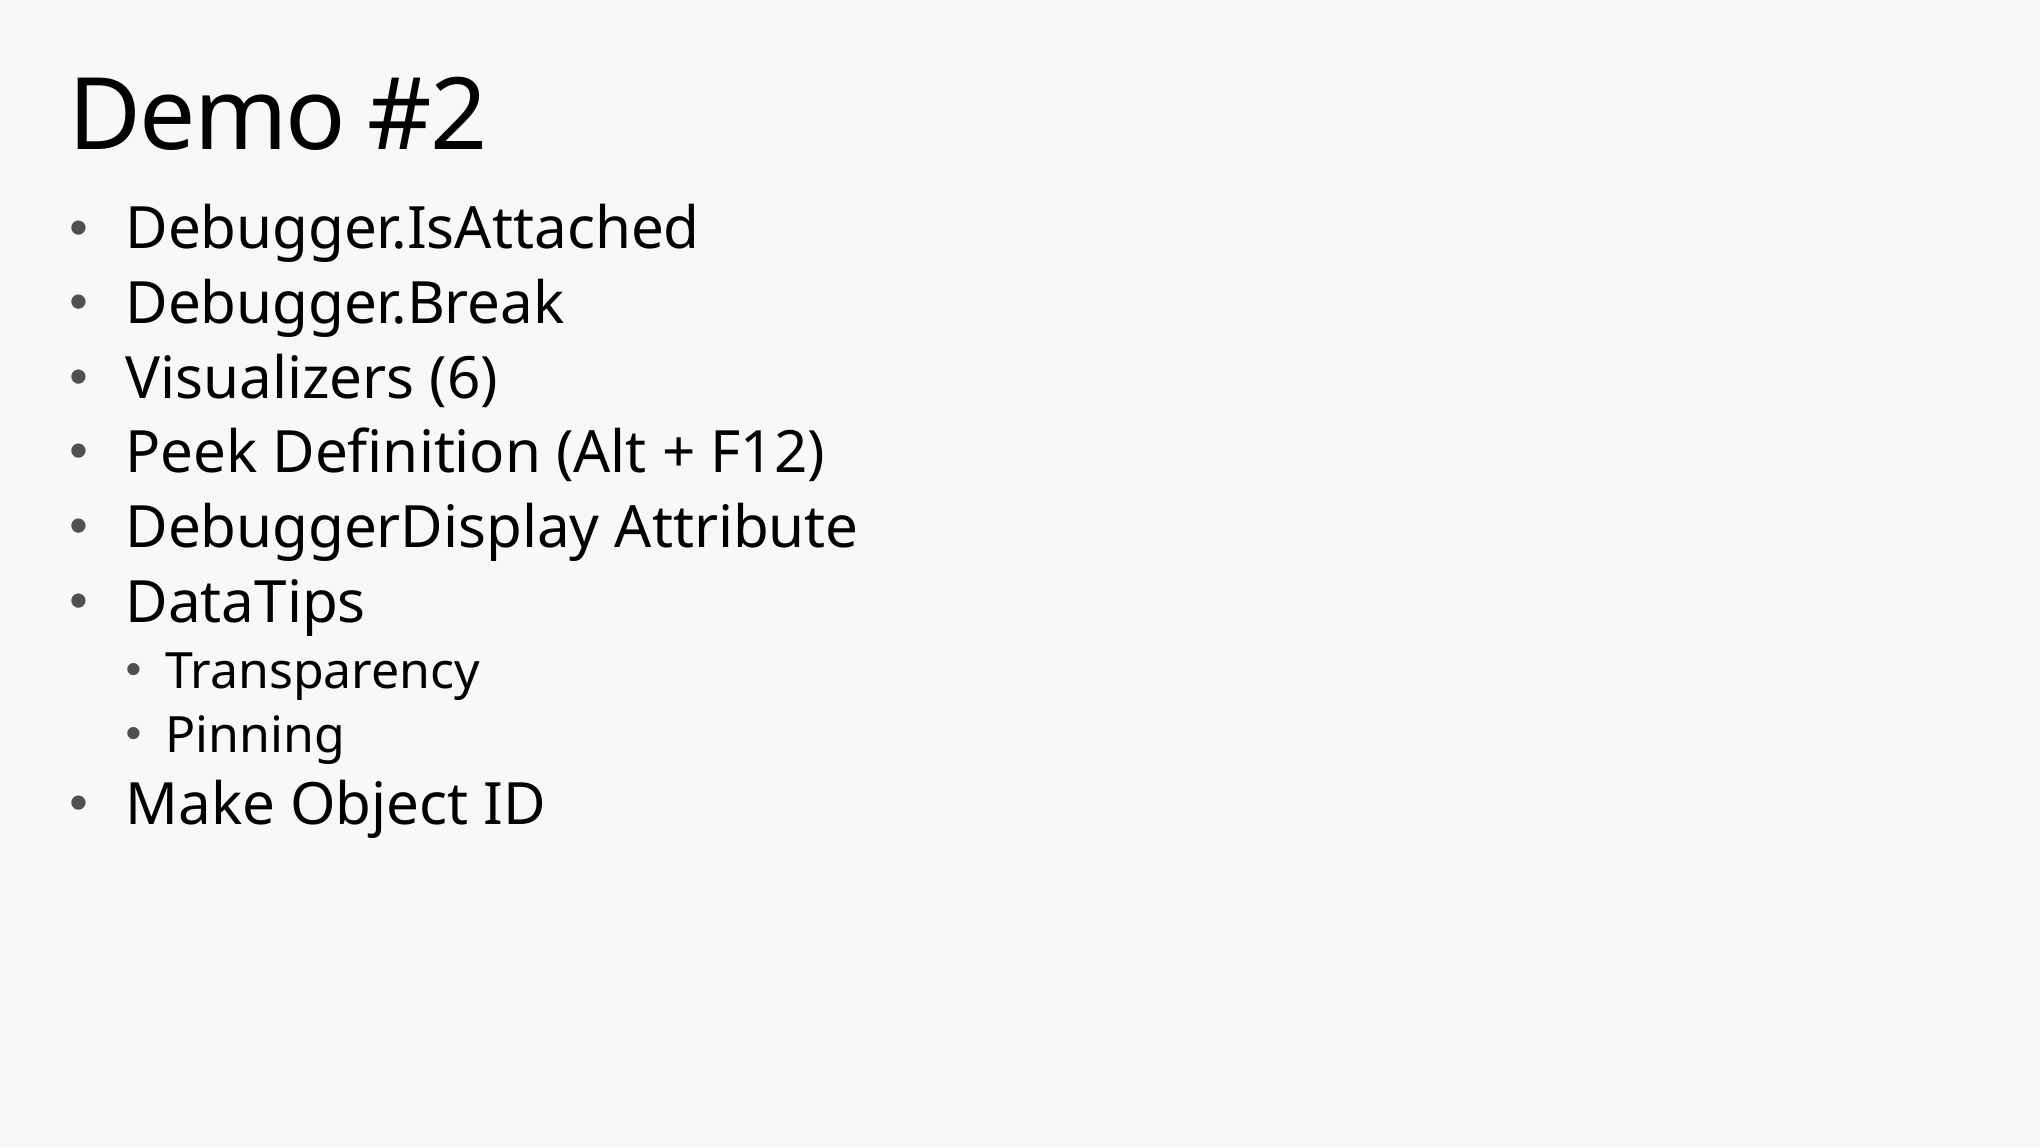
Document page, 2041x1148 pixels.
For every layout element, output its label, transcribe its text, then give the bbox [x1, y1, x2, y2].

title Demo #2 [45, 48, 1996, 199]
list Debugger.IsAttached Debugger.Break Visualizers (6) Peek Definition (Alt + F12) DebuggerDisplay Attribute DataTips Transparency Pinning Make Object ID [45, 199, 1996, 878]
